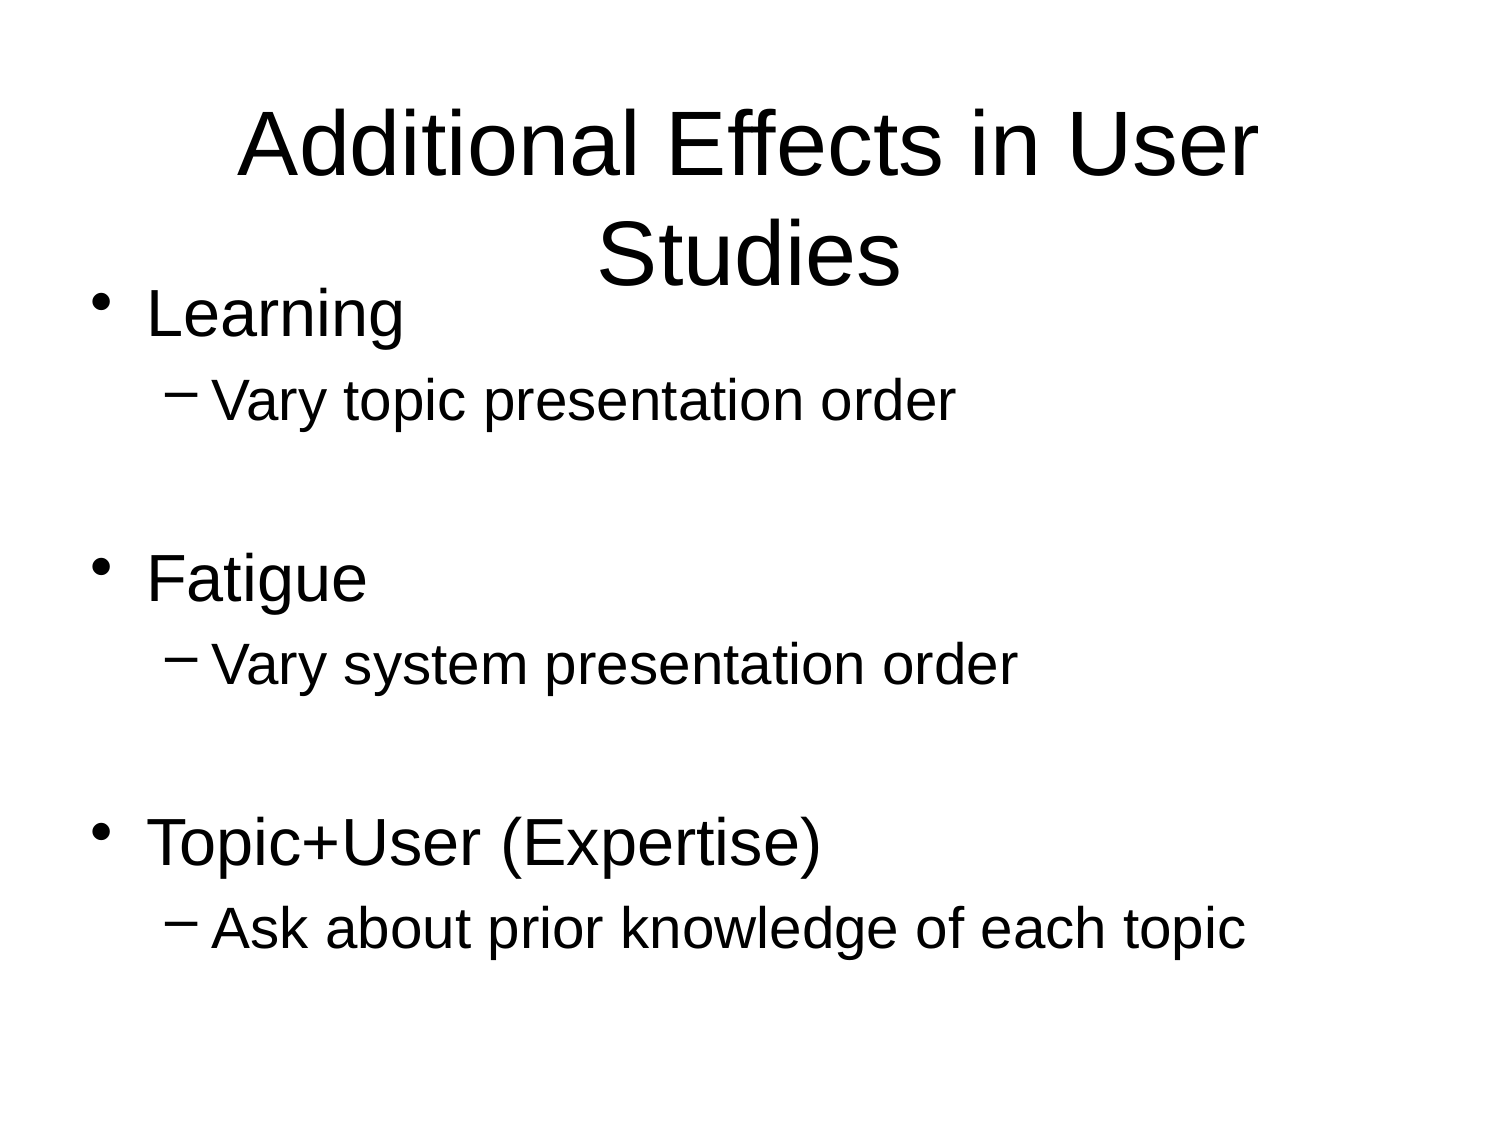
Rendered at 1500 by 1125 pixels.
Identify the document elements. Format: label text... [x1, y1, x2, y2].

list Learning Vary topic presentation order Fatigue Vary system presentation order Topic+User (Expertise) Ask about prior knowledge of each topic [75, 262, 1425, 1005]
title Additional Effects in User Studies [75, 99, 1425, 262]
